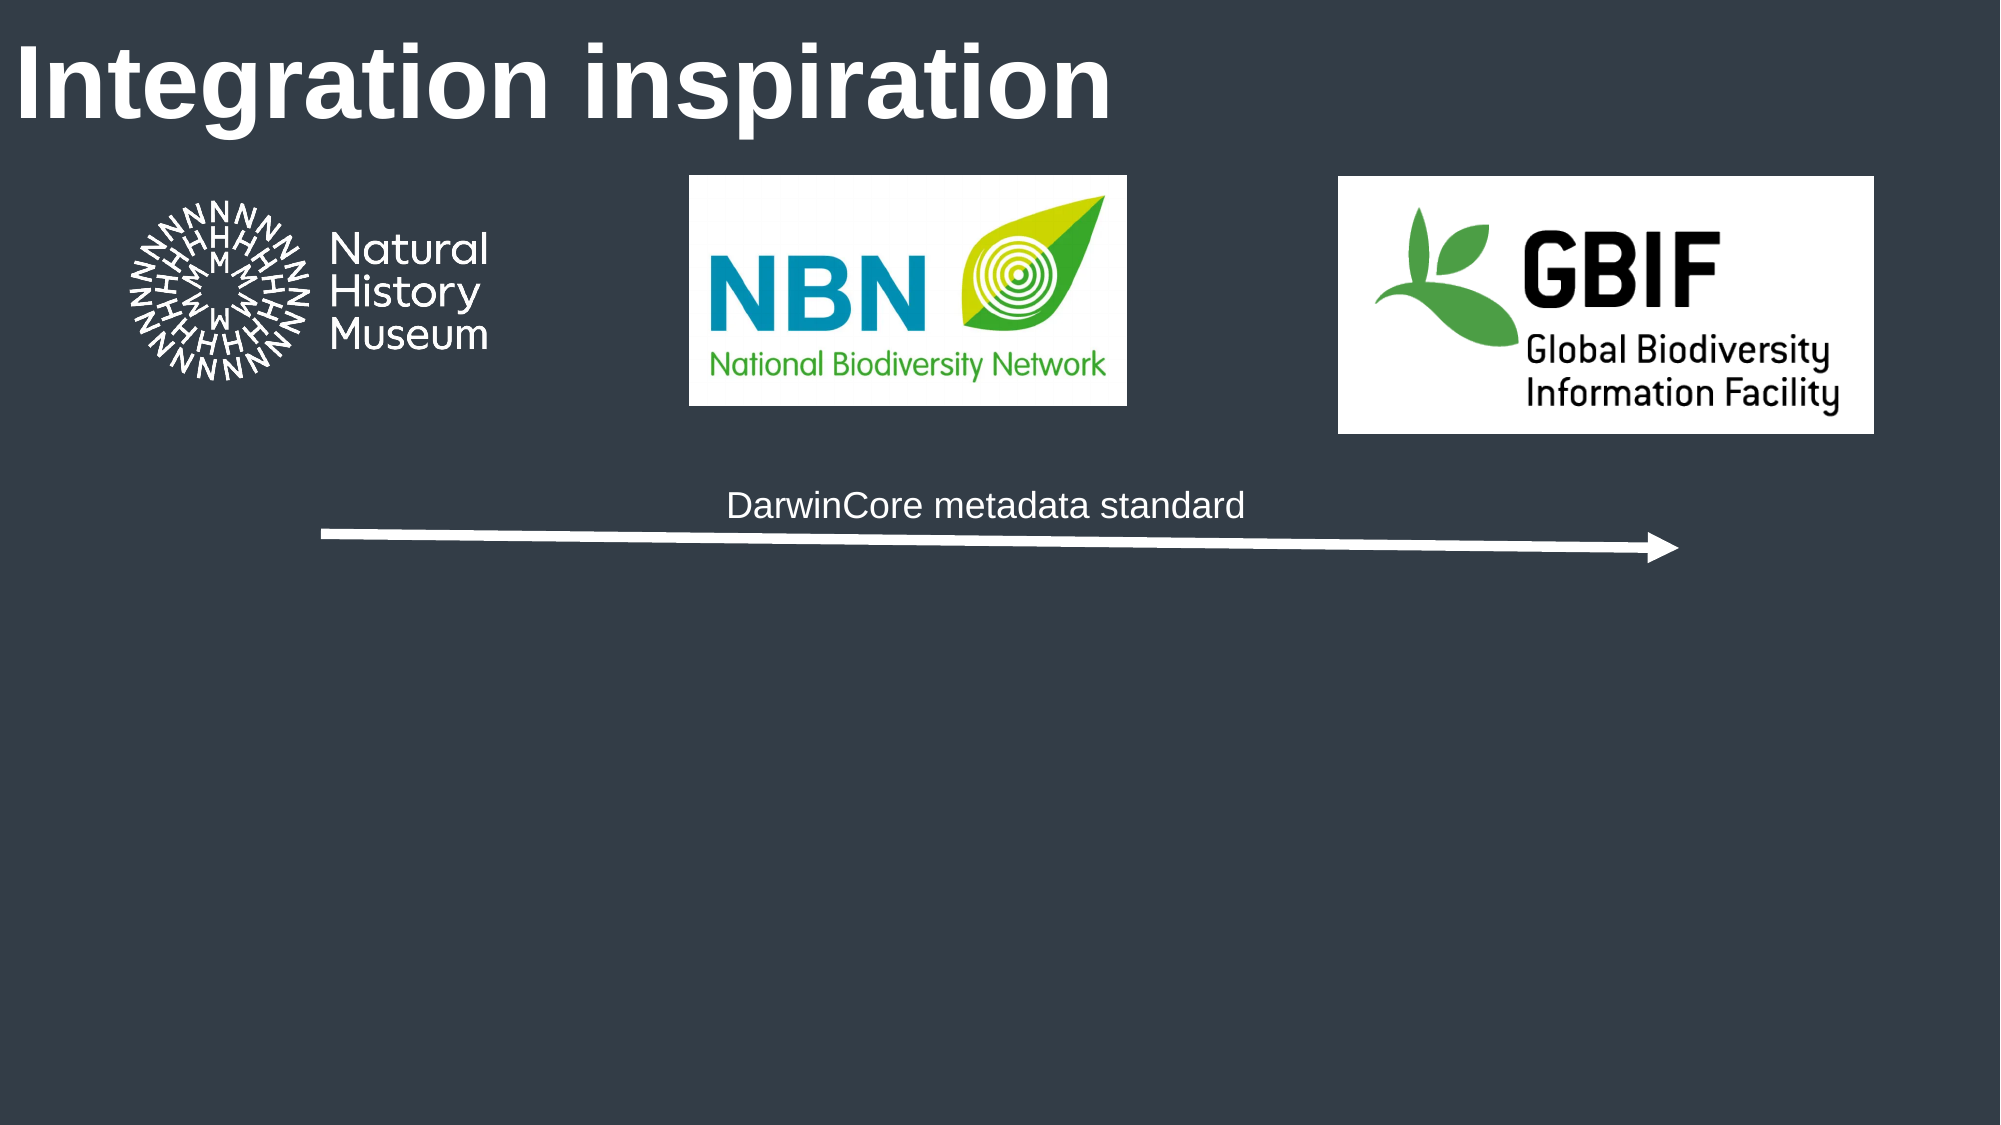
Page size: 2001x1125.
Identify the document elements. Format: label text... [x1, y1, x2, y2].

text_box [320, 533, 1680, 548]
picture [689, 175, 1127, 406]
text_box DarwinCore metadata standard [711, 473, 1321, 533]
title Integration inspiration [14, 12, 1945, 136]
picture [129, 200, 487, 381]
picture [1337, 175, 1874, 435]
